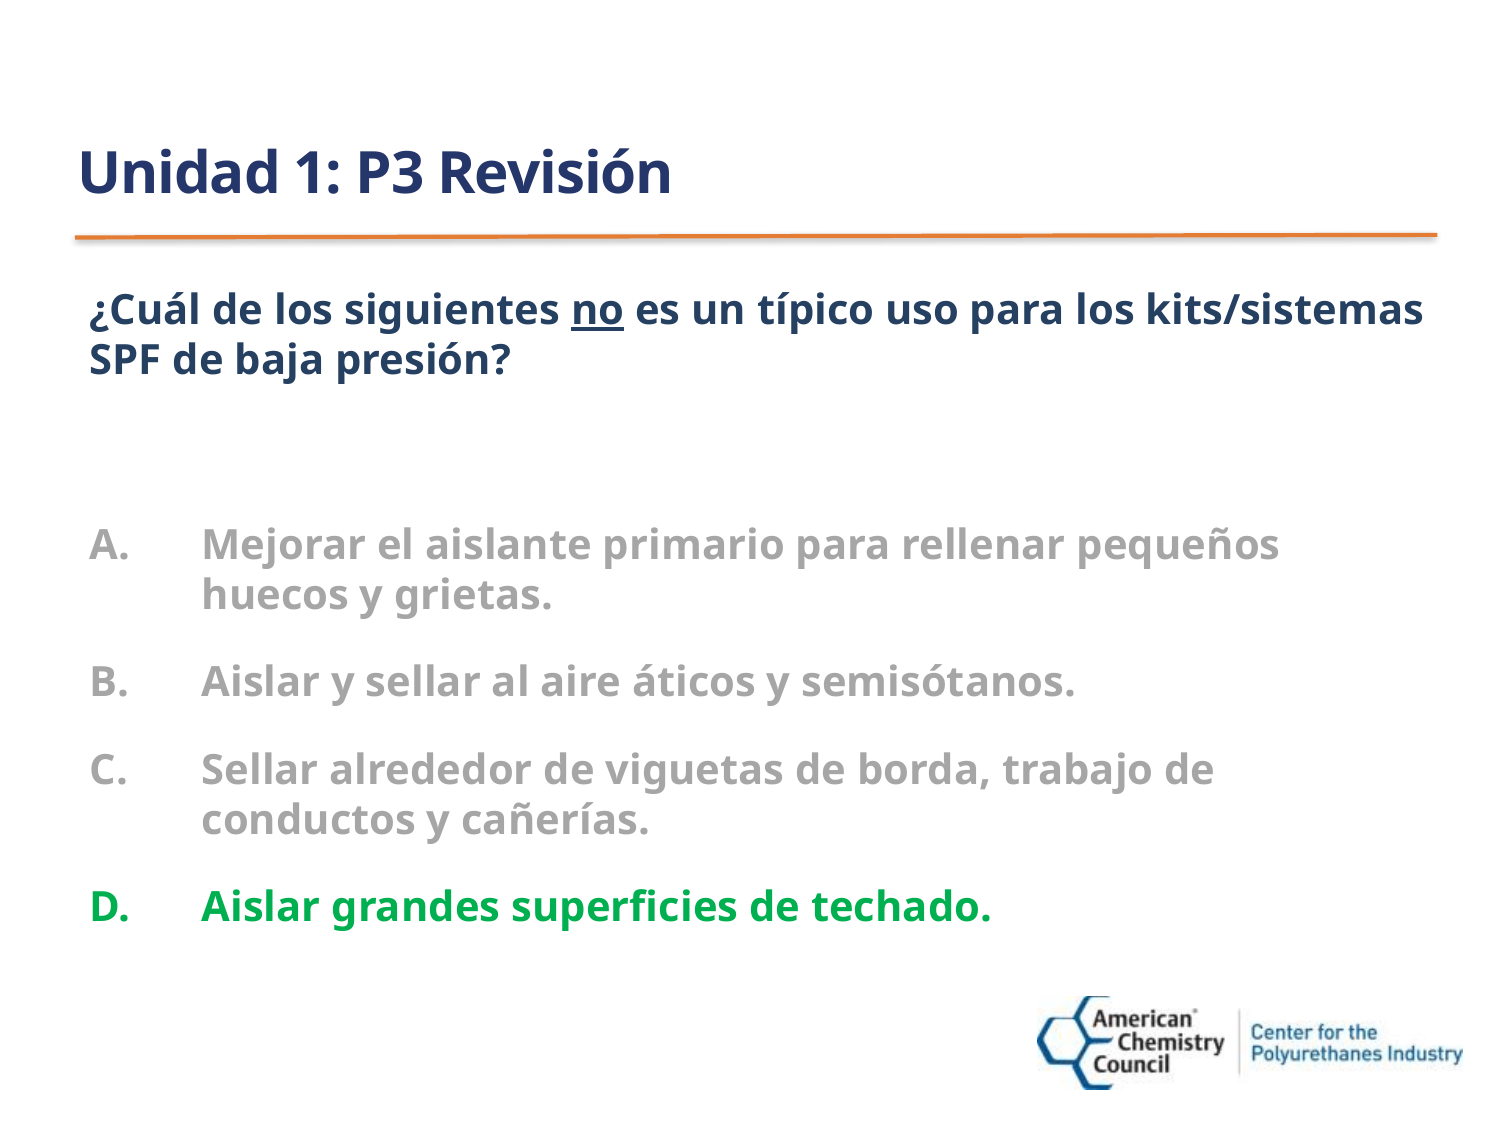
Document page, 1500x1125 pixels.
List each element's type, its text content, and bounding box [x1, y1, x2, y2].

title Unidad 1: P3 Revisión [62, 24, 1238, 213]
list ¿Cuál de los siguientes no es un típico uso para los kits/sistemas SPF de baja presión? Mejorar el aislante primario para rellenar pequeños huecos y grietas. Aislar y sellar al aire áticos y semisótanos. Sellar alrededor de viguetas de borda, trabajo de conductos y cañerías. Aislar grandes superficies de techado. [75, 275, 1450, 988]
picture [1037, 996, 1463, 1090]
